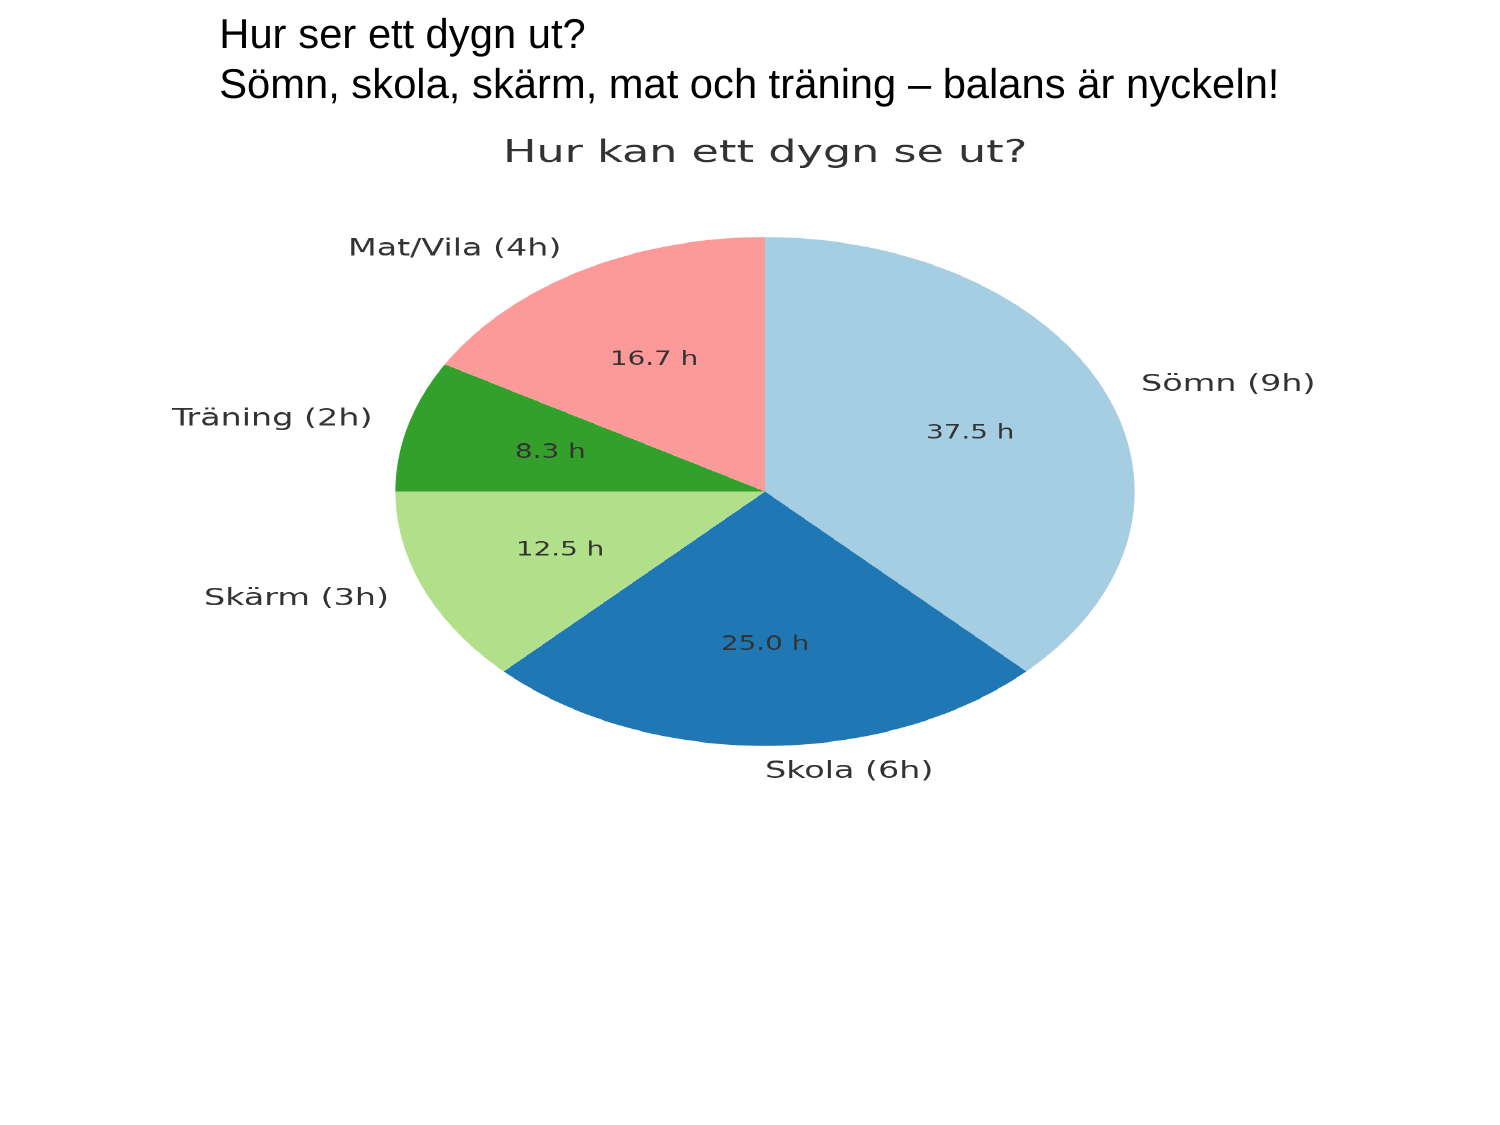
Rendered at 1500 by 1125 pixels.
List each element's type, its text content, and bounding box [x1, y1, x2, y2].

picture [149, 74, 1351, 901]
text_box Hur ser ett dygn ut? Sömn, skola, skärm, mat och träning – balans är nyckeln! [204, 0, 1296, 73]
